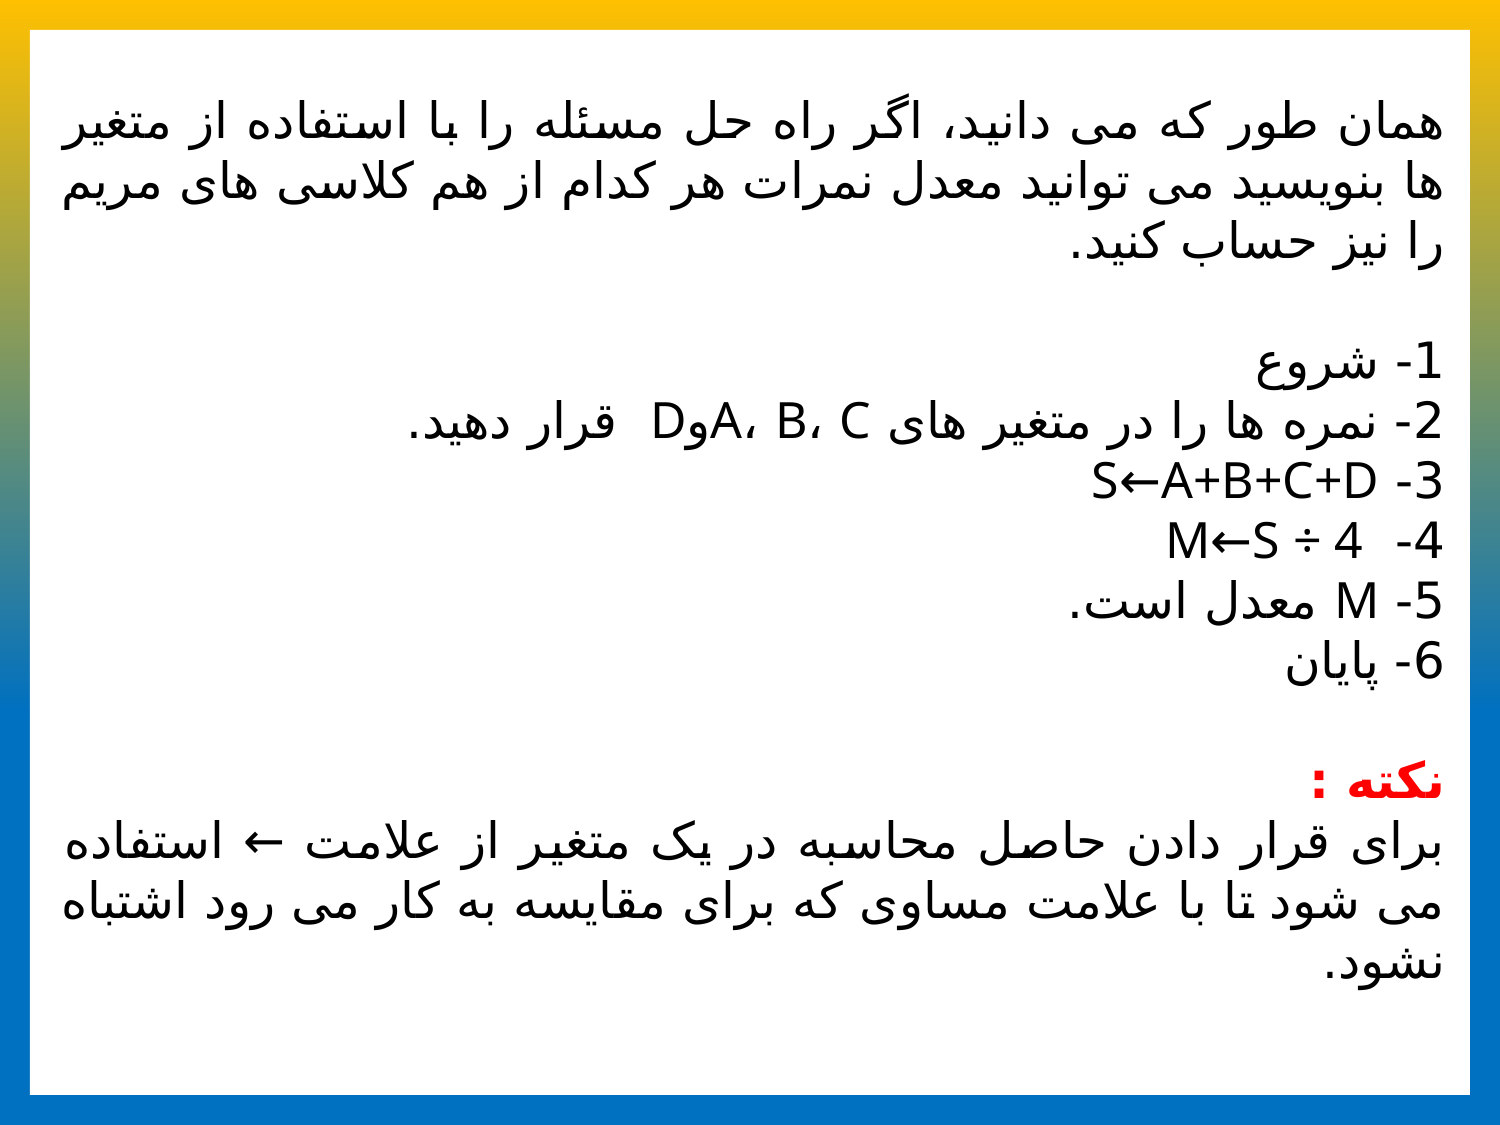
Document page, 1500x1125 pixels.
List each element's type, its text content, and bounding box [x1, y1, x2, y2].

text_box همان طور که می دانید، اگر راه حل مسئله را با استفاده از متغیر ها بنویسید می توانید معدل نمرات هر کدام از هم کلاسی های مریم را نیز حساب کنید. 1- شروع 2- نمره ها را در متغیر های A، B، CوD قرار دهید. 3- S←A+B+C+D 4- M←S ÷ 4 5- M معدل است. 6- پایان نکته : برای قرار دادن حاصل محاسبه در یک متغیر از علامت ← استفاده می شود تا با علامت مساوی که برای مقایسه به کار می رود اشتباه نشود. [46, 81, 1460, 997]
